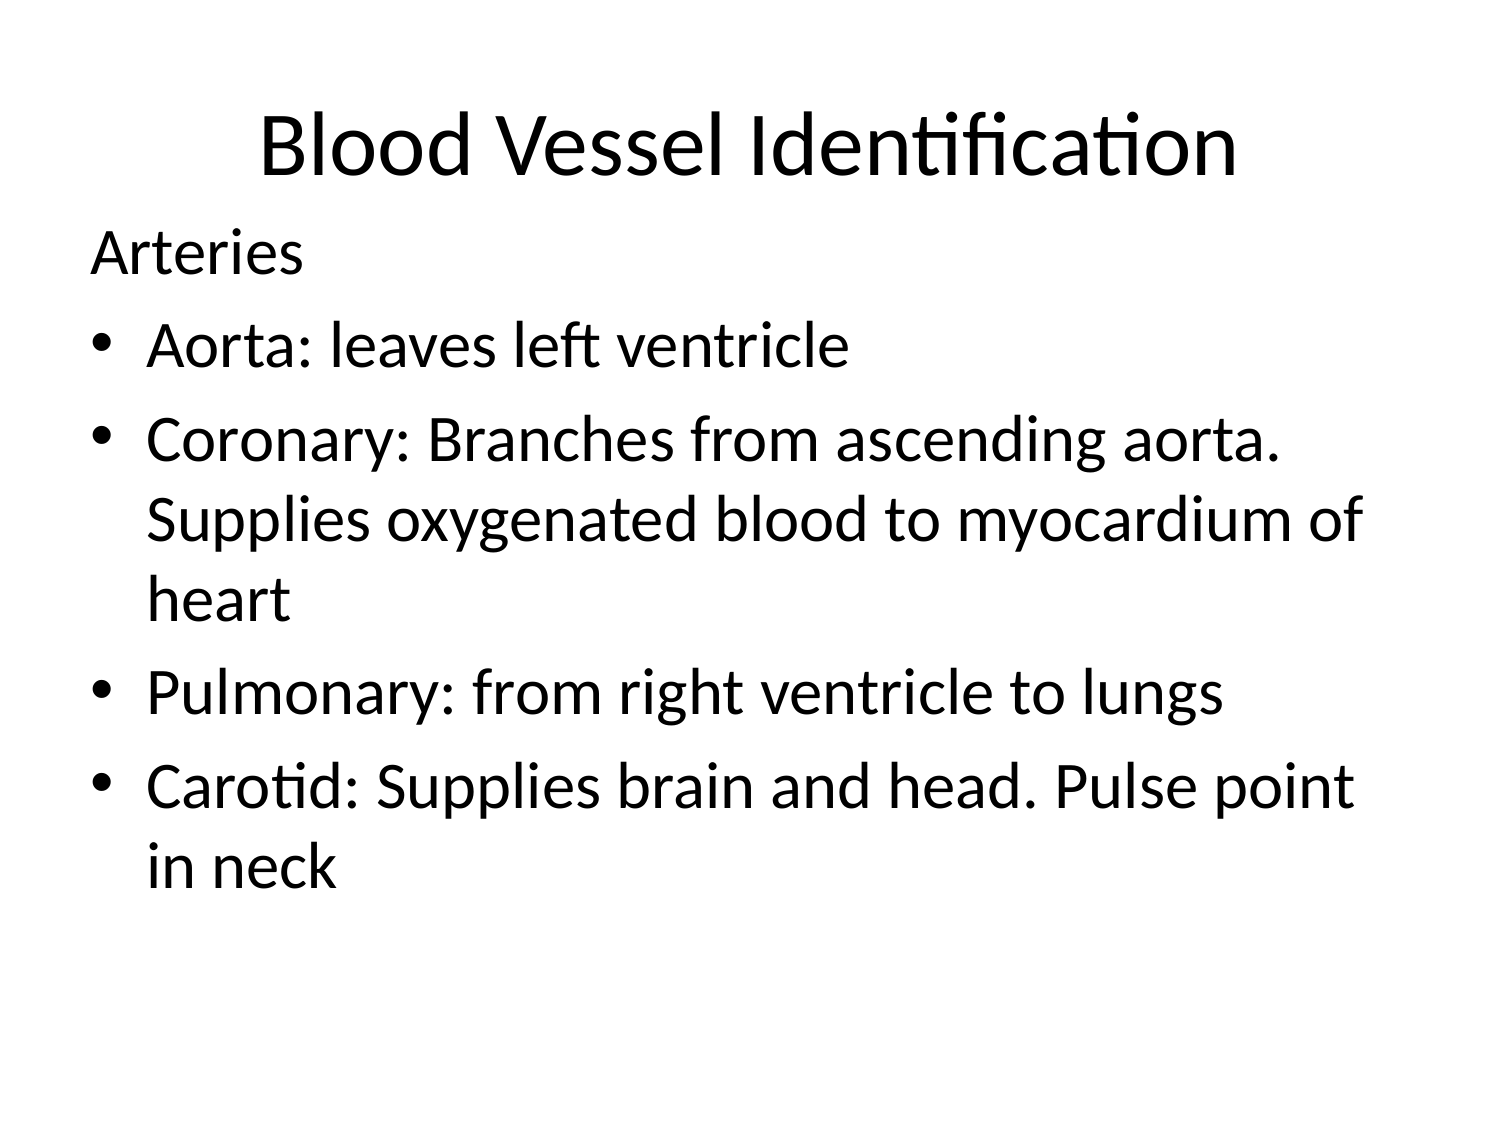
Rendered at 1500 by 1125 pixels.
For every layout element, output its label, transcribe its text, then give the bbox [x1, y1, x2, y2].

list Arteries Aorta: leaves left ventricle Coronary: Branches from ascending aorta. Supplies oxygenated blood to myocardium of heart Pulmonary: from right ventricle to lungs Carotid: Supplies brain and head. Pulse point in neck [75, 200, 1425, 1038]
title Blood Vessel Identification [75, 45, 1425, 200]
